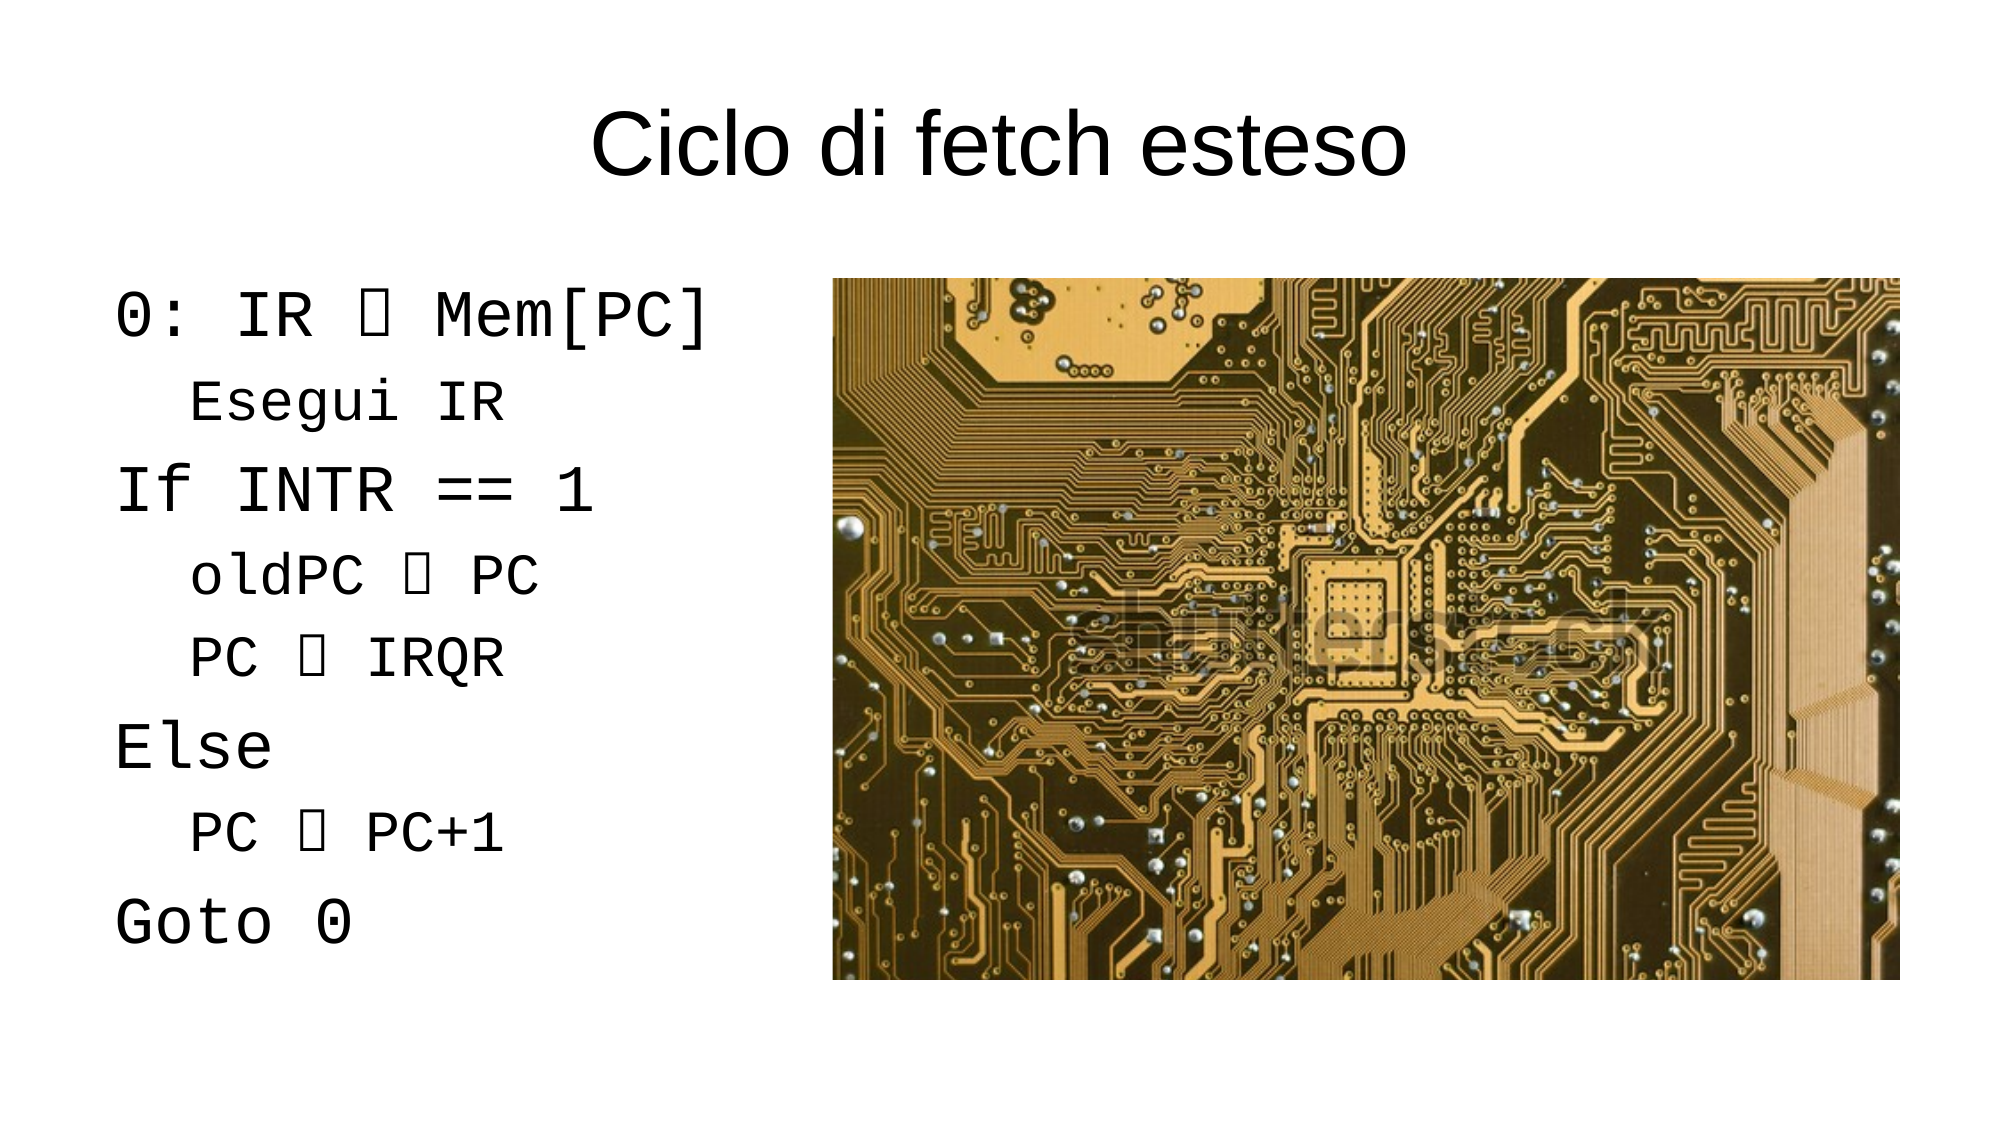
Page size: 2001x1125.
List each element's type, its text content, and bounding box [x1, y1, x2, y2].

picture [832, 278, 1901, 980]
title Ciclo di fetch esteso [99, 45, 1900, 233]
list 0: IR  Mem[PC] Esegui IR If INTR == 1 oldPC  PC PC  IRQR Else PC  PC+1 Goto 0 [99, 262, 1900, 1005]
